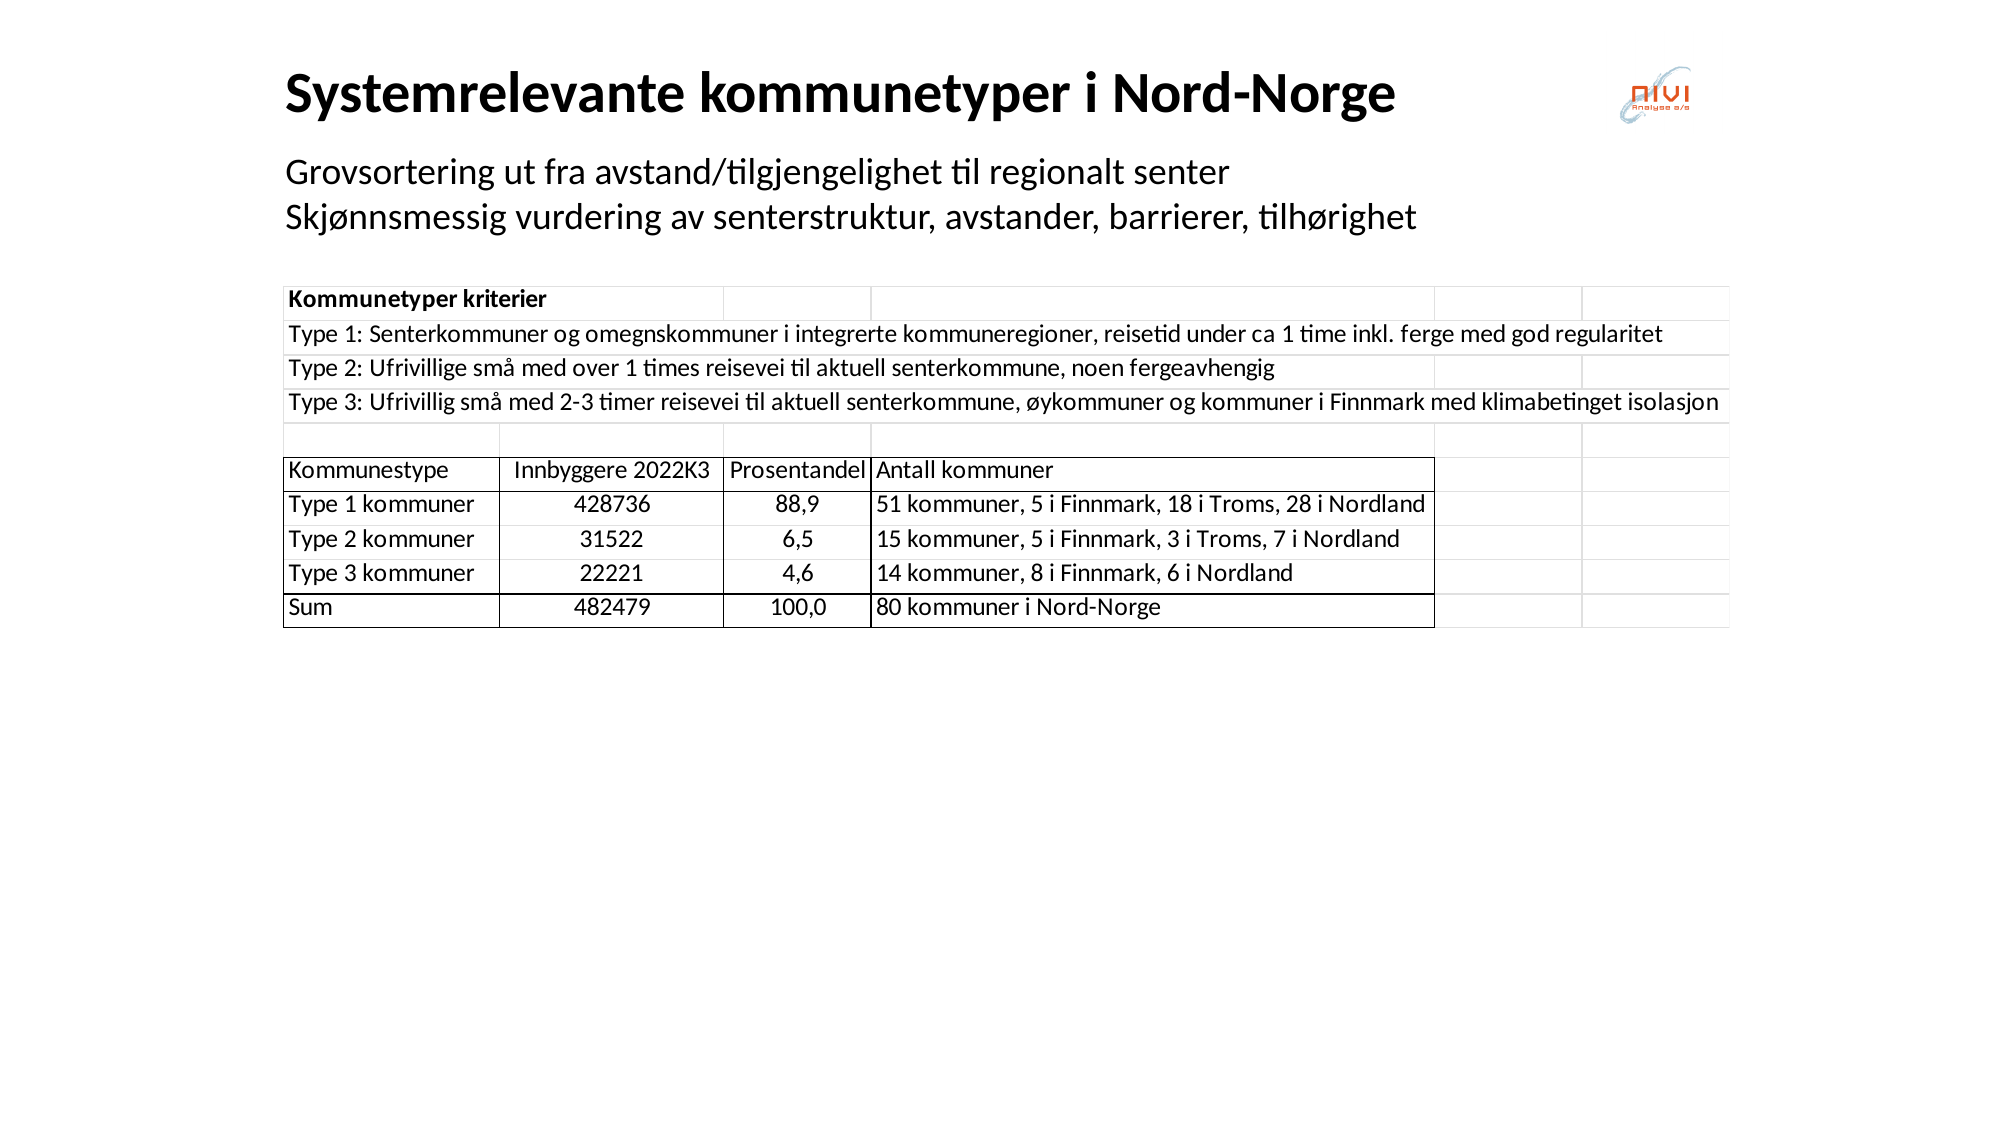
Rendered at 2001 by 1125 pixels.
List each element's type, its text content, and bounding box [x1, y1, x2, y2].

picture [282, 285, 1731, 630]
title Systemrelevante kommunetyper i Nord-Norge [270, 31, 1576, 133]
picture [1578, 30, 1751, 135]
text_box Grovsortering ut fra avstand/tilgjengelighet til regionalt senter Skjønnsmessig vurdering av senterstruktur, avstander, barrierer, tilhørighet [270, 133, 1621, 250]
